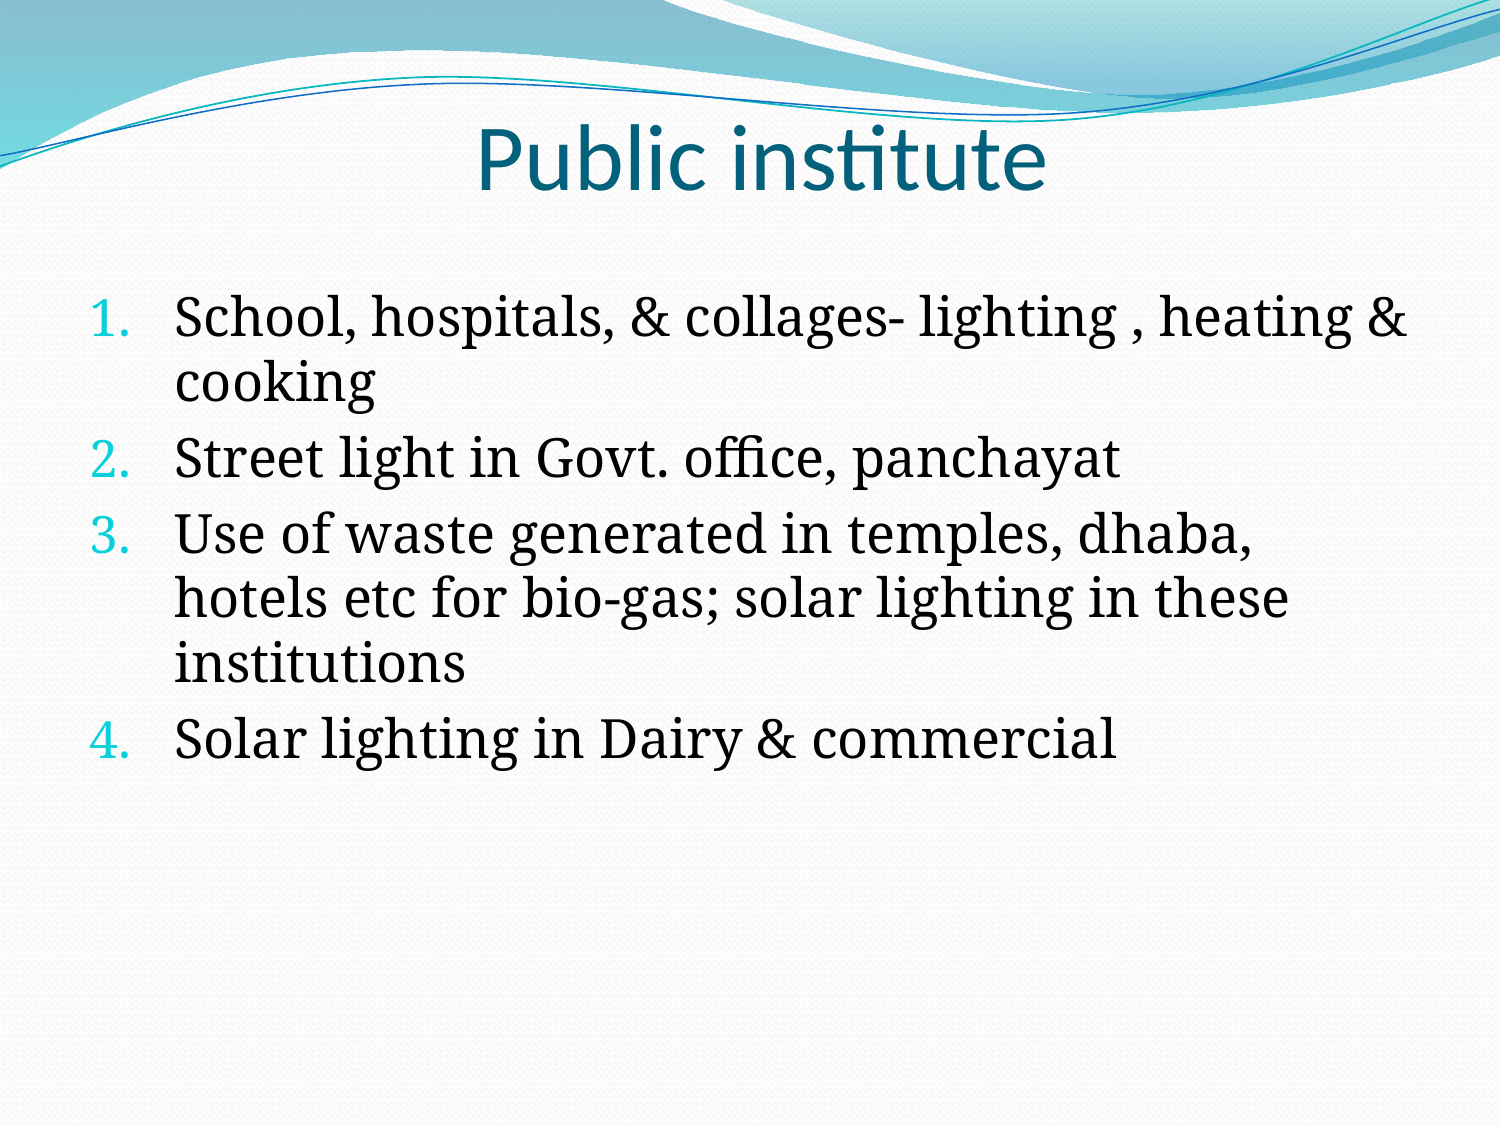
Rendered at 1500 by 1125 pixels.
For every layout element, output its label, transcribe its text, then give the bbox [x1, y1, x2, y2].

title Public institute [87, 87, 1438, 210]
list School, hospitals, & collages- lighting , heating & cooking Street light in Govt. office, panchayat Use of waste generated in temples, dhaba, hotels etc for bio-gas; solar lighting in these institutions Solar lighting in Dairy & commercial [75, 275, 1425, 1038]
